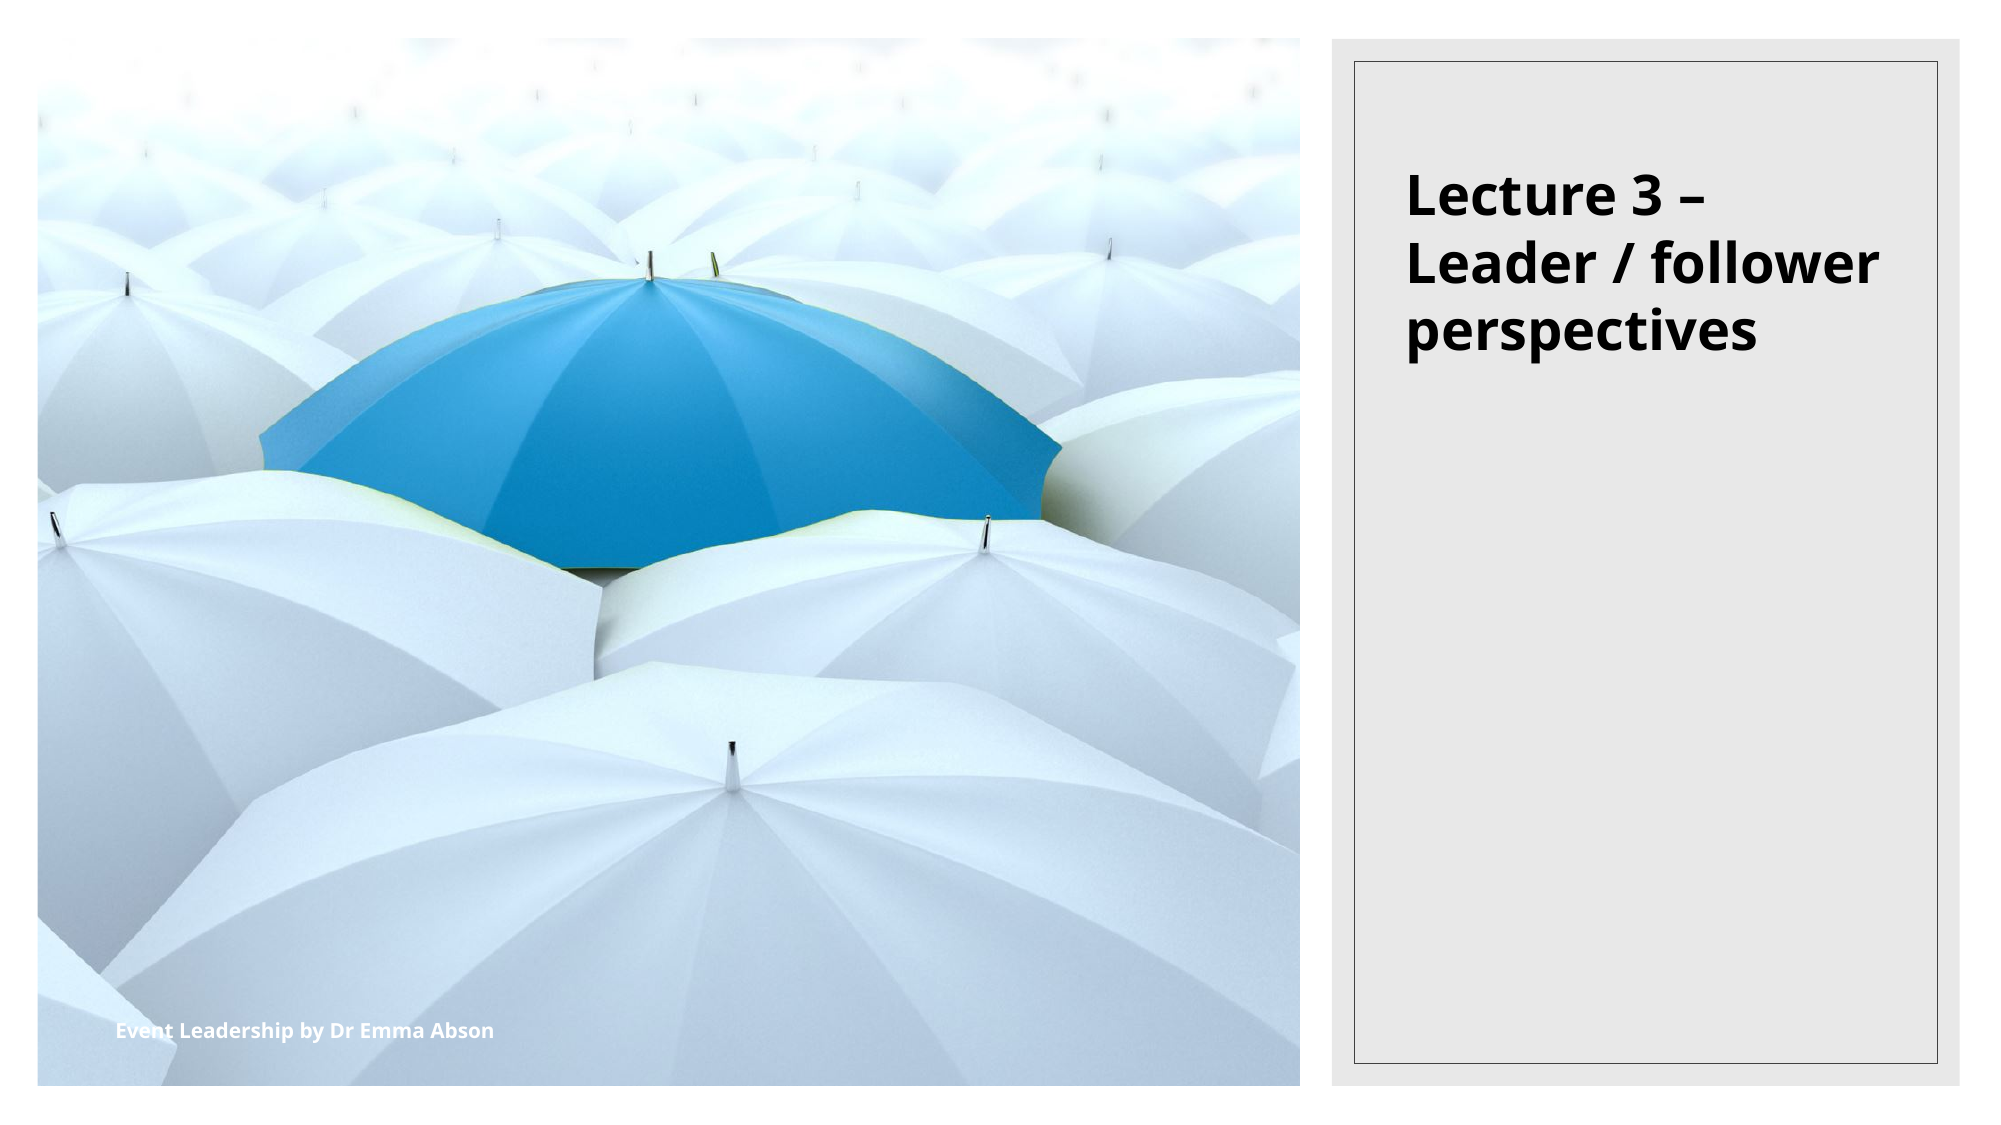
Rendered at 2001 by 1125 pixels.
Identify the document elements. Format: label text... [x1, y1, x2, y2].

title Lecture 3 – Leader / follower perspectives [1390, 98, 1907, 369]
picture [37, 38, 1300, 1086]
